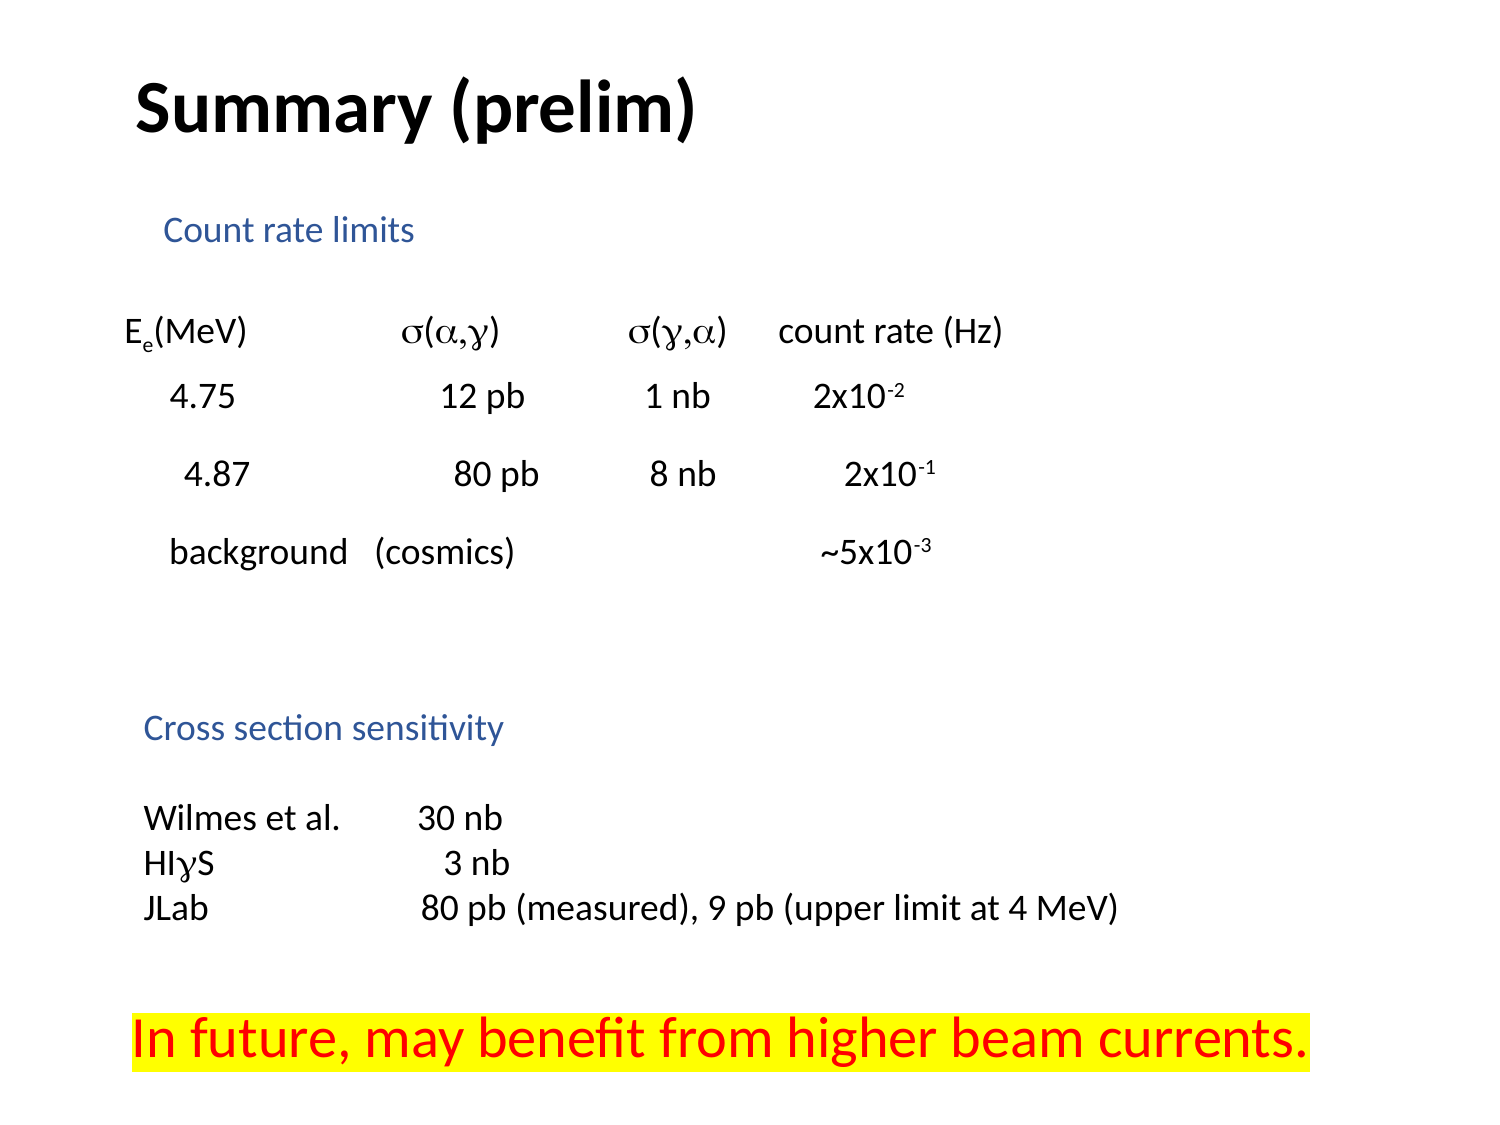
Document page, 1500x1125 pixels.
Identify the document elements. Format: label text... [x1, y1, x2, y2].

text_box Cross section sensitivity Wilmes et al. 30 nb HIgS 3 nb JLab 80 pb (measured), 9 pb (upper limit at 4 MeV) [128, 695, 1136, 936]
text_box Summary (prelim) [121, 50, 1067, 156]
text_box Ee(MeV) s(a,g) s(g,a) count rate (Hz) [109, 298, 1192, 365]
text_box In future, may benefit from higher beam currents. [117, 991, 1325, 1077]
text_box 4.87 80 pb 8 nb 2x10-1 [168, 441, 986, 502]
text_box Count rate limits [148, 197, 431, 257]
text_box 4.75 12 pb 1 nb 2x10-2 [154, 363, 955, 424]
text_box background (cosmics) ~5x10-3 [154, 519, 981, 579]
